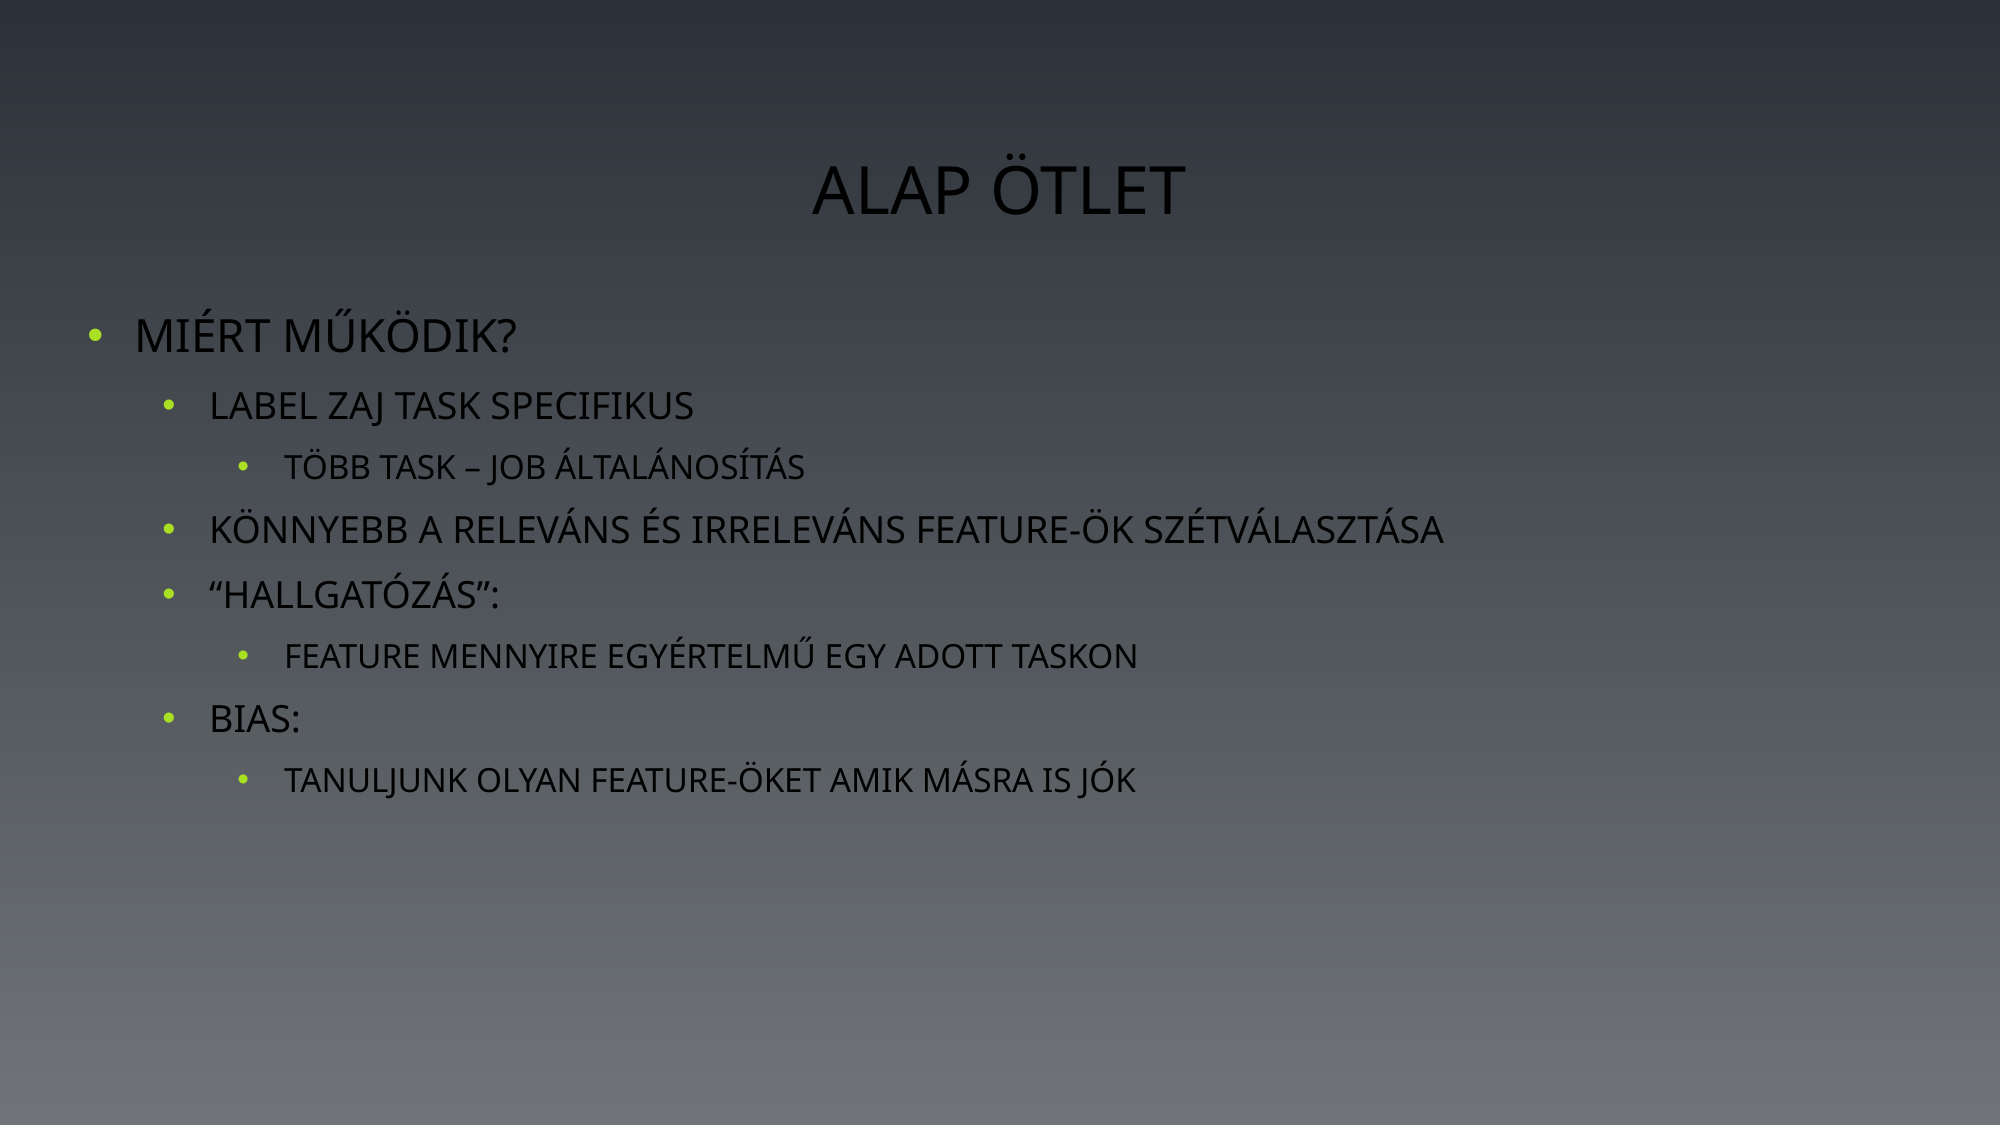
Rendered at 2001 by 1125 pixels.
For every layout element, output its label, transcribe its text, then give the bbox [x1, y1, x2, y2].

text_box Miért működik? Label zaj task specifikus Több task – job általánosítás Könnyebb a releváns és irreleváns feature-ök szétválasztása “Hallgatózás”: Feature mennyire egyértelmű egy adott taskon Bias: Tanuljunk olyan feature-öket amik másra is jók [72, 299, 1561, 1125]
title Alap Ötlet [187, 99, 1813, 275]
